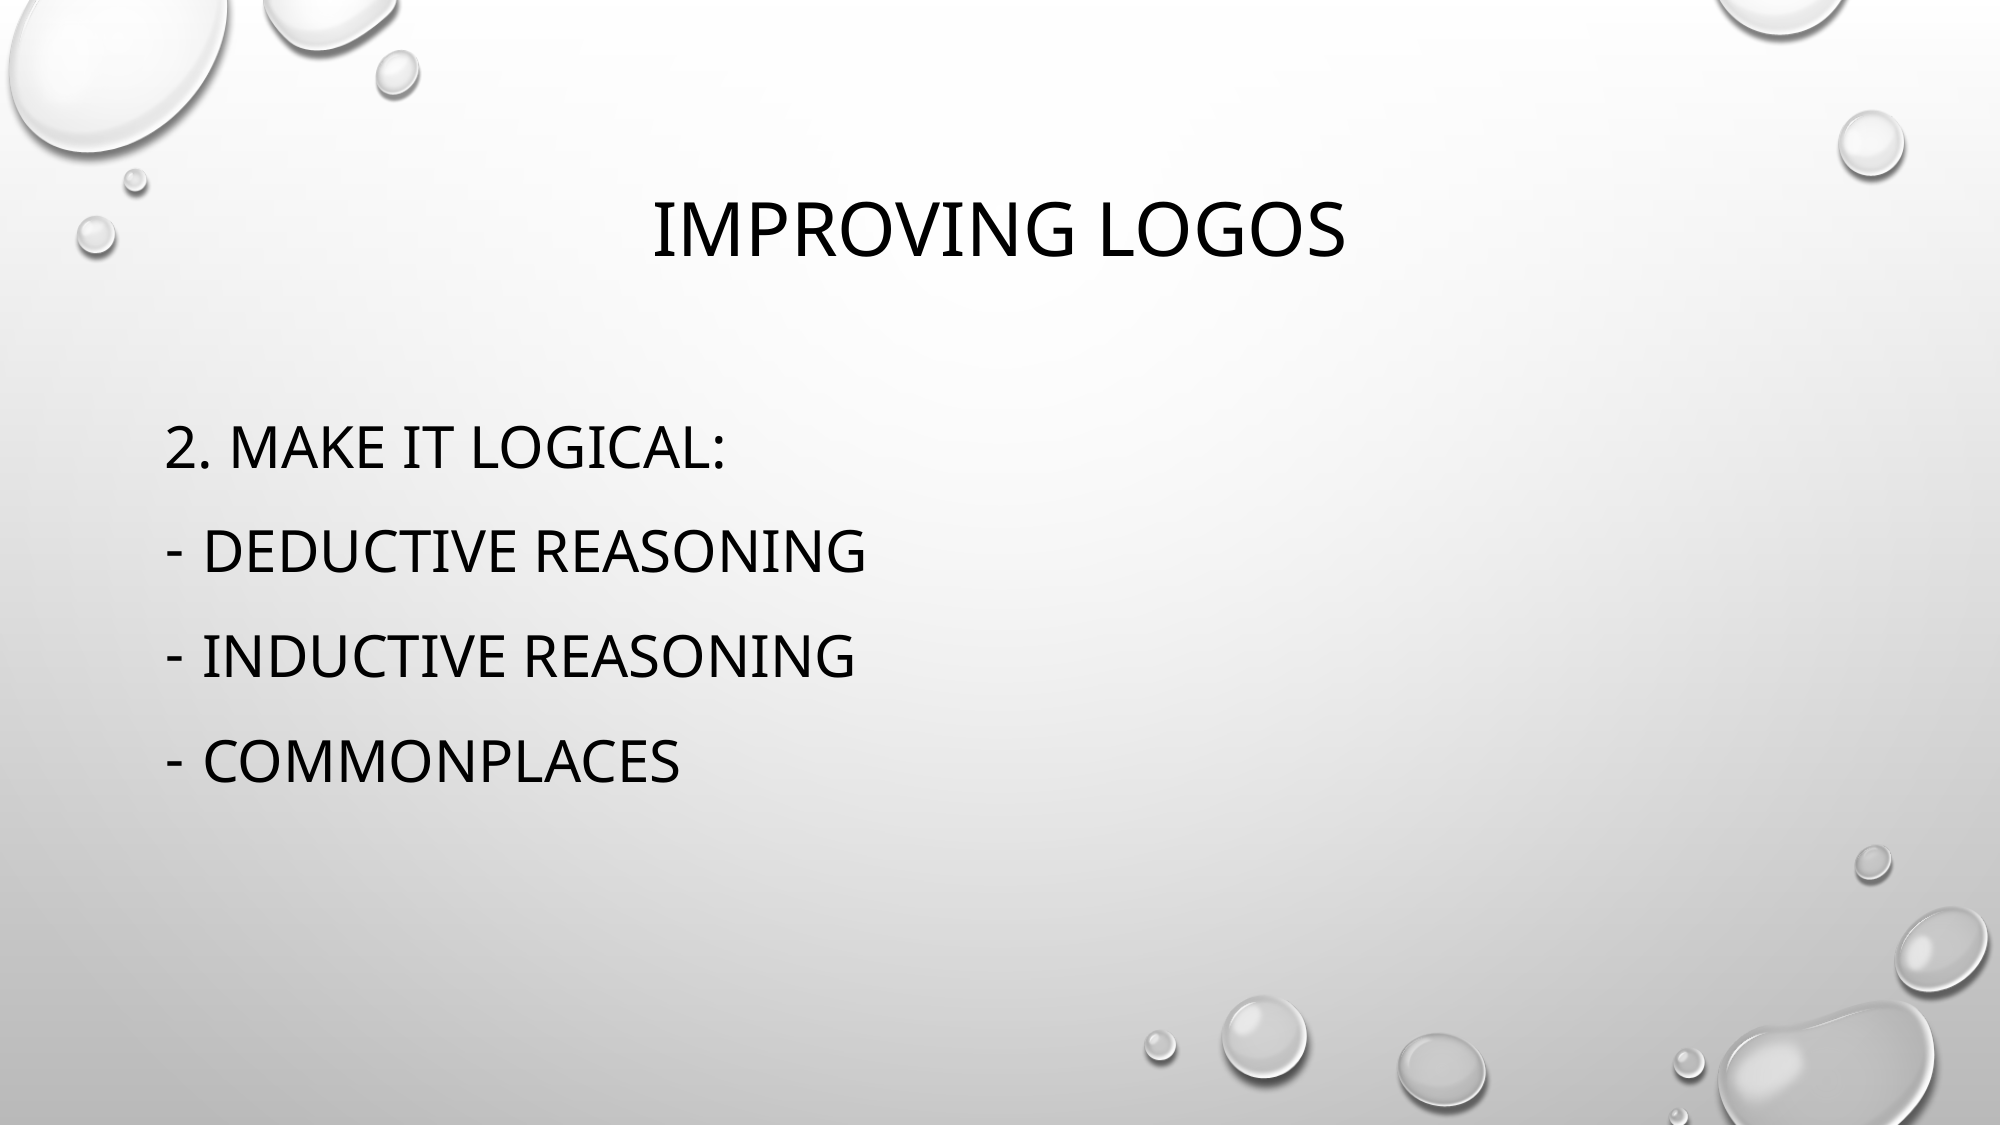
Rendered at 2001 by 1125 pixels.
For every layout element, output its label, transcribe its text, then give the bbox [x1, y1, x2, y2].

picture [0, 0, 2000, 1125]
list 2. Make it logical: Deductive reasoning Inductive reasoning commonplaces [149, 388, 1850, 950]
title Improving LOGOS [149, 101, 1851, 364]
